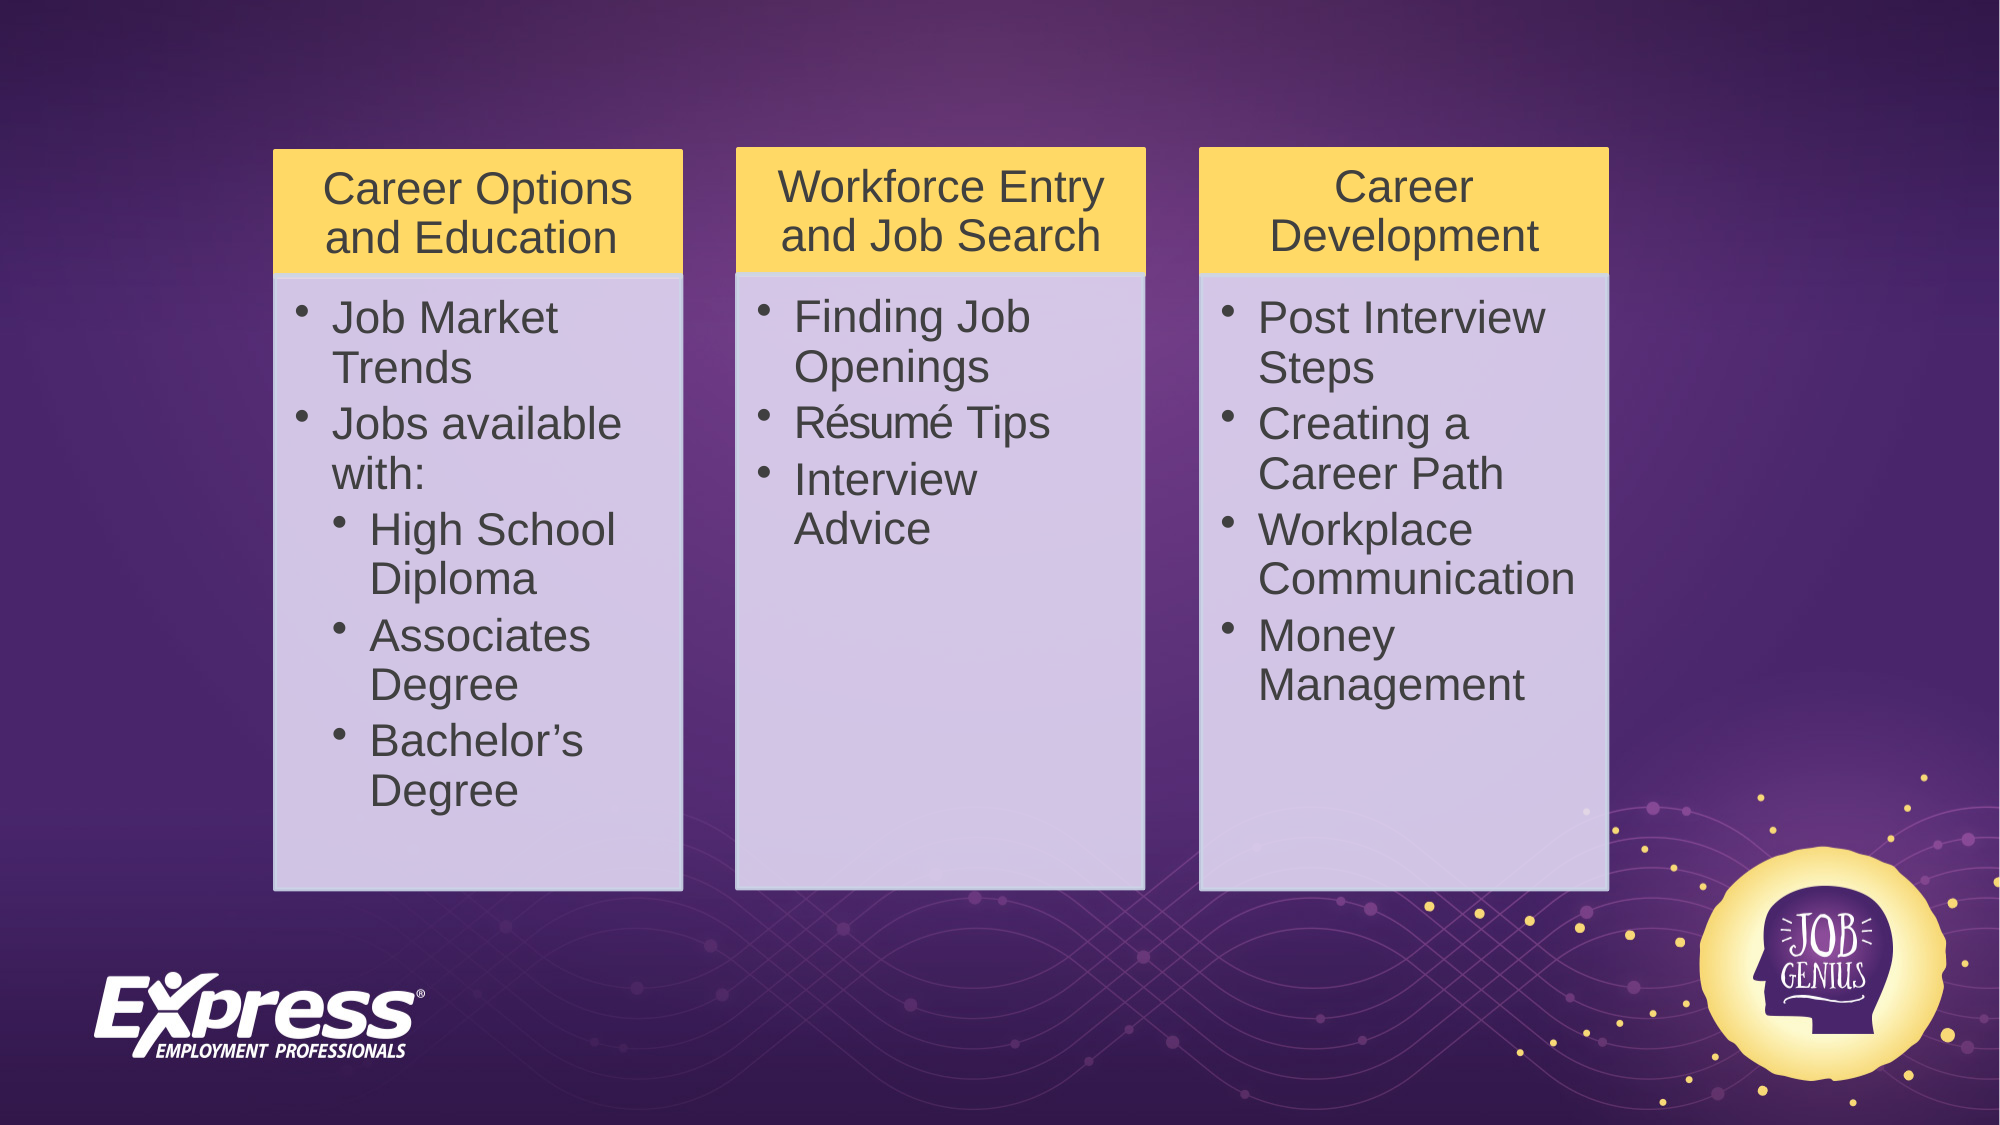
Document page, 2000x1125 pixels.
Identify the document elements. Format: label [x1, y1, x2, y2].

picture [0, 0, 2000, 1125]
text_box [274, 74, 1608, 964]
